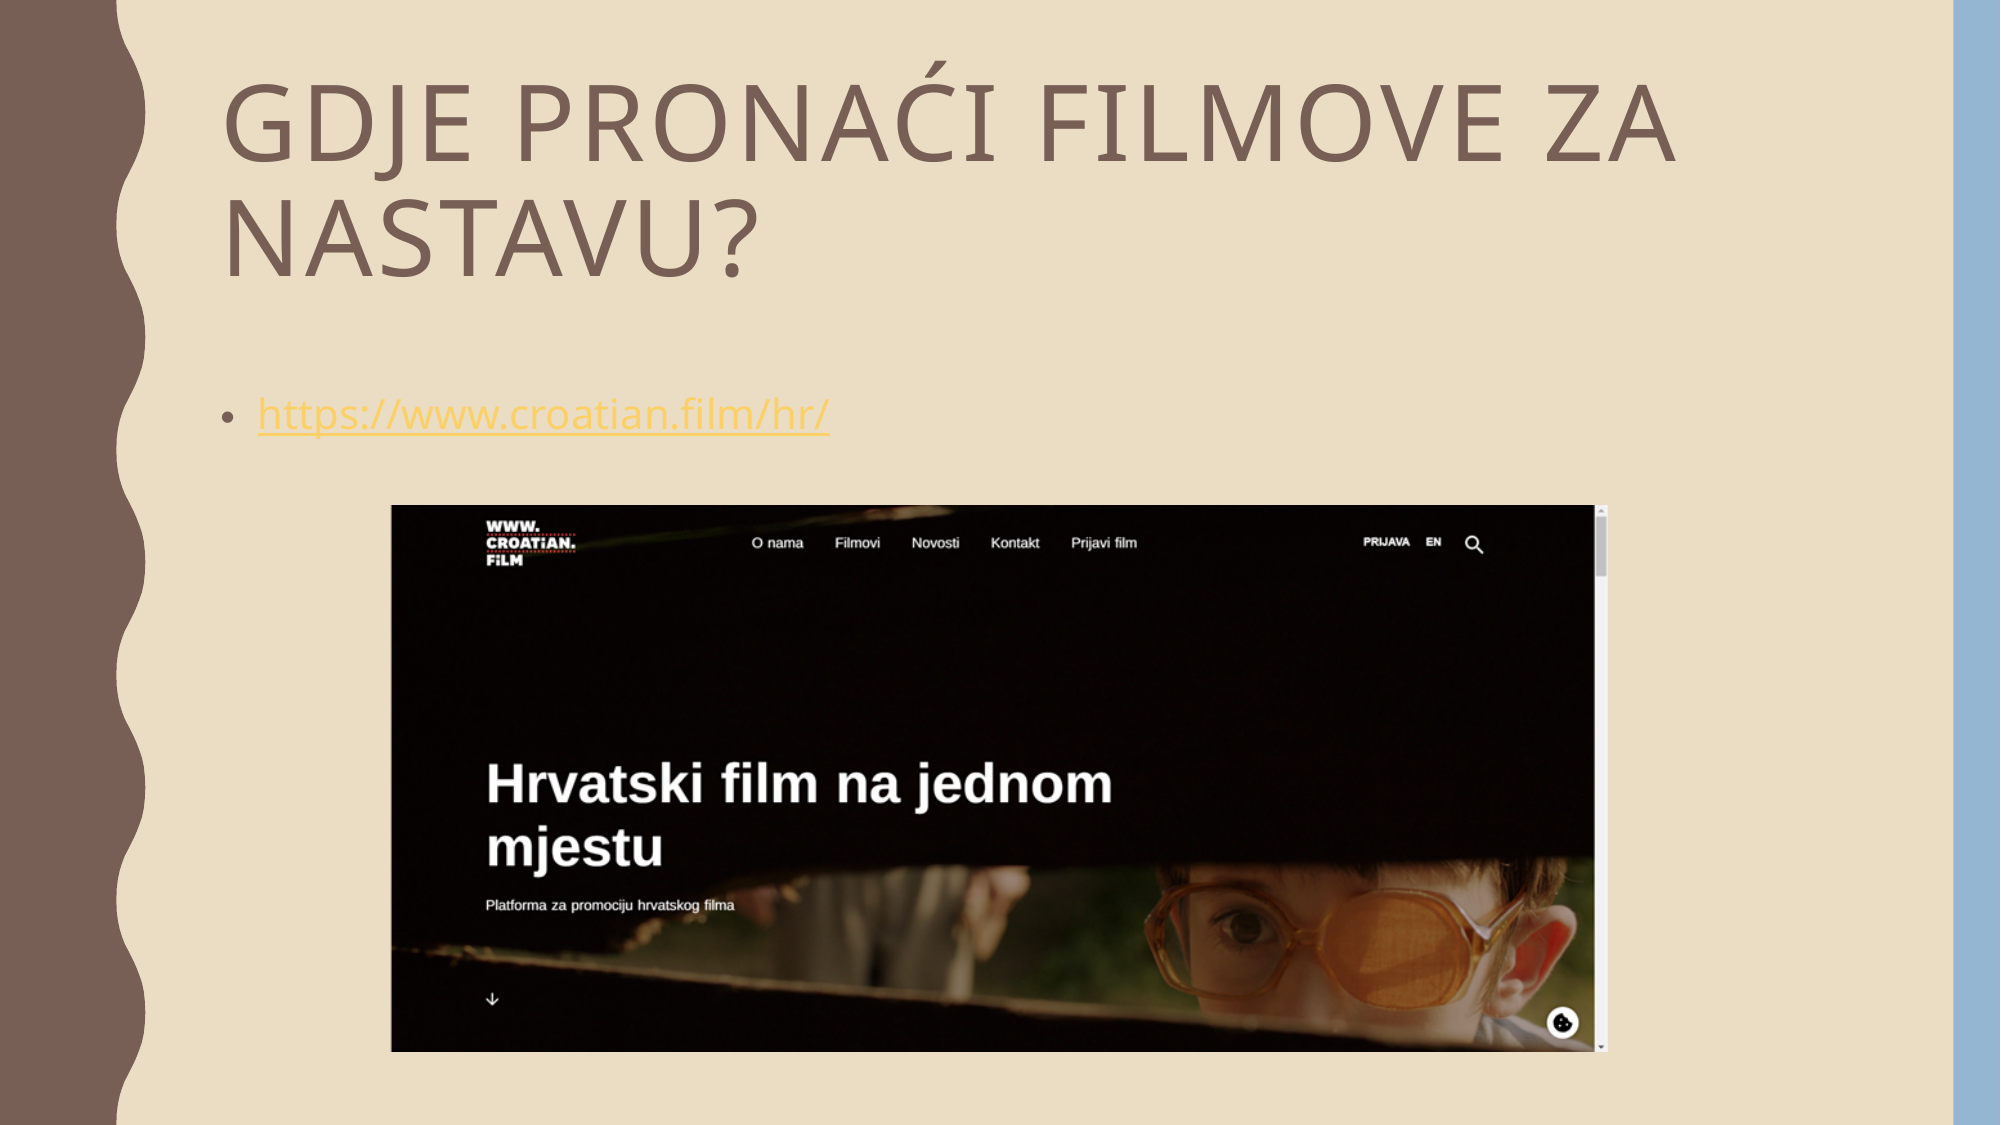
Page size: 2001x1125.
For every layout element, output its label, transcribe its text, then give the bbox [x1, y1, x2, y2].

list https://www.croatian.film/hr/ [205, 375, 1875, 965]
title Gdje pronaći filmove za nastavu? [205, 62, 1875, 308]
picture [375, 505, 1608, 1052]
